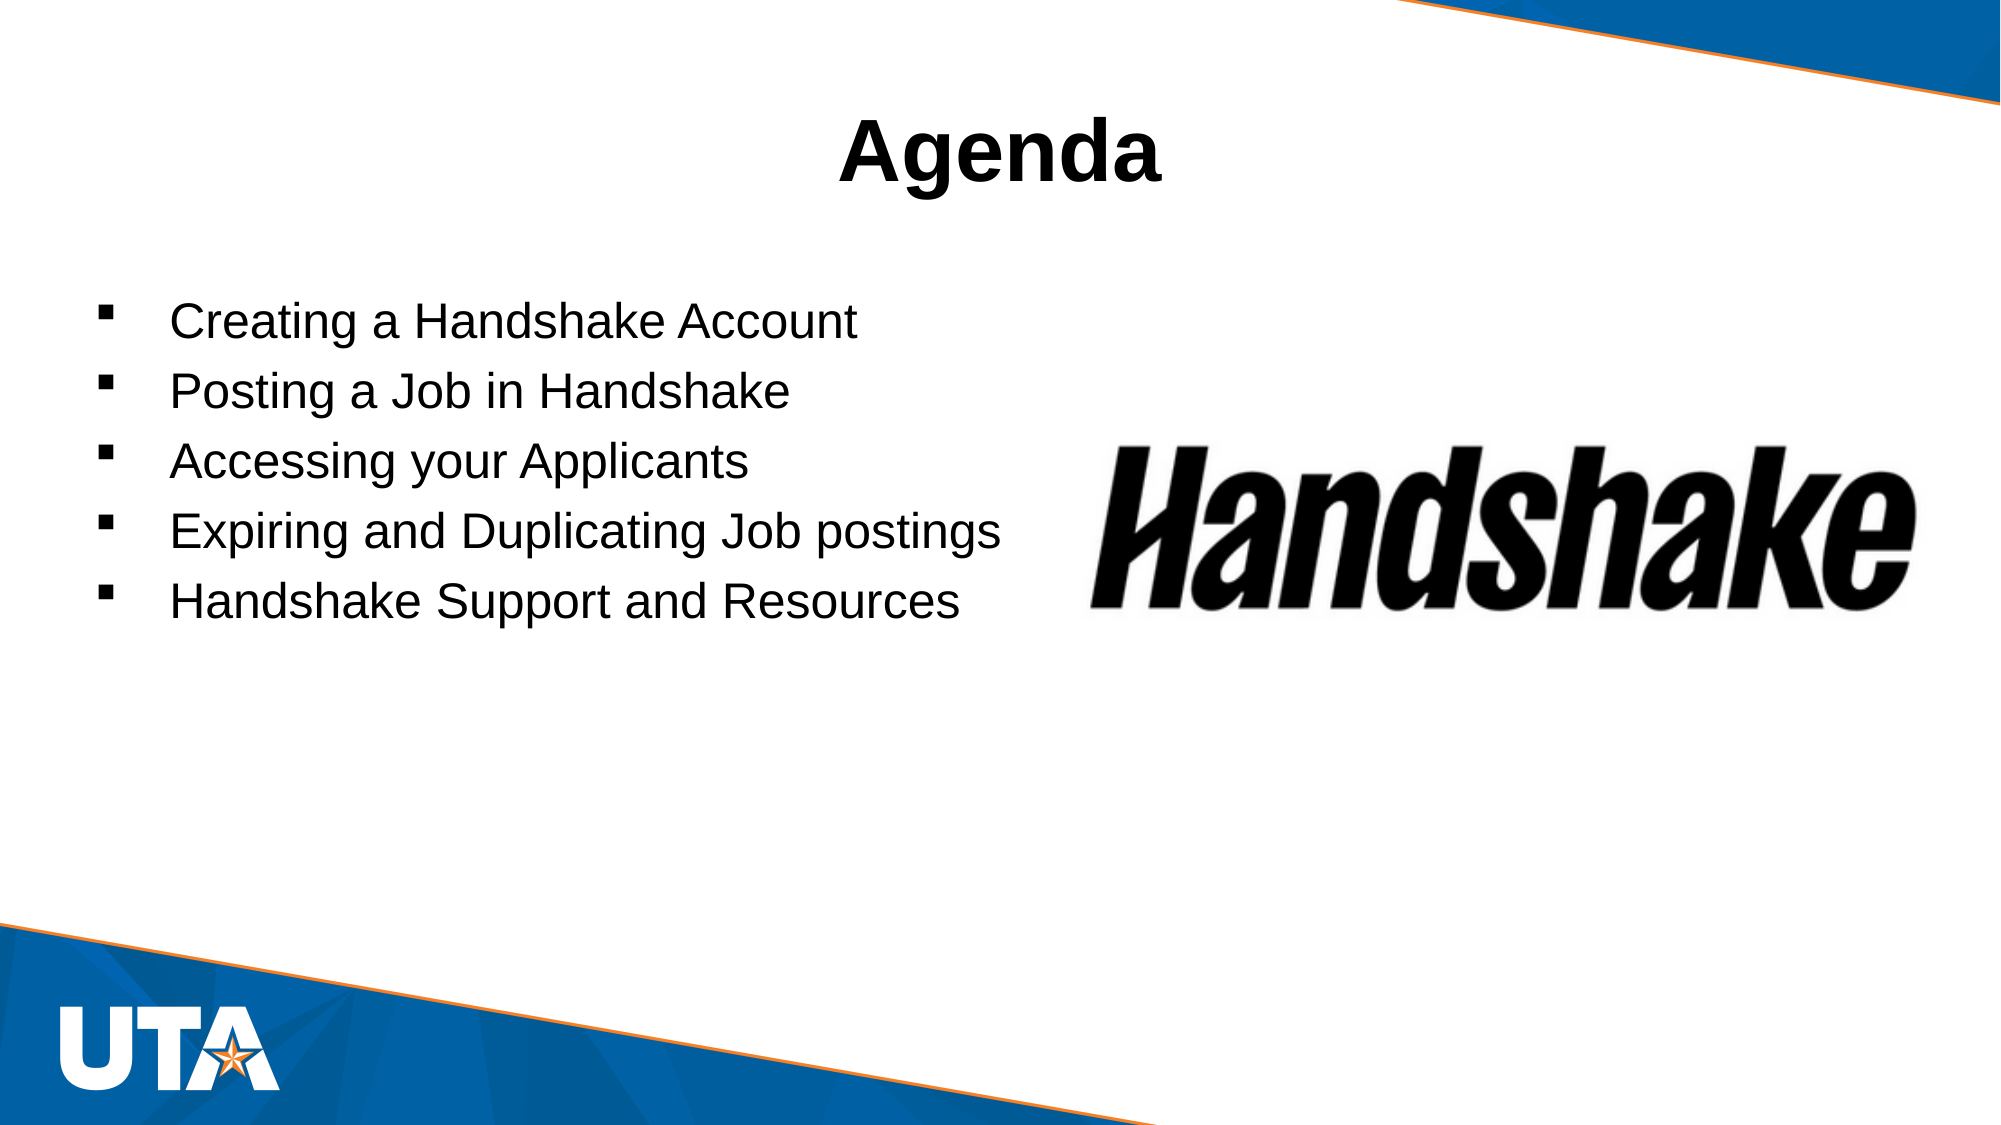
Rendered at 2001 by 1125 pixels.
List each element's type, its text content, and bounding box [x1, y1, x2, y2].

title Agenda [99, 52, 1900, 240]
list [1070, 240, 1937, 818]
picture [0, 0, 2001, 1125]
list Creating a Handshake Account Posting a Job in Handshake Accessing your Applicants Expiring and Duplicating Job postings Handshake Support and Resources [79, 281, 1880, 1053]
